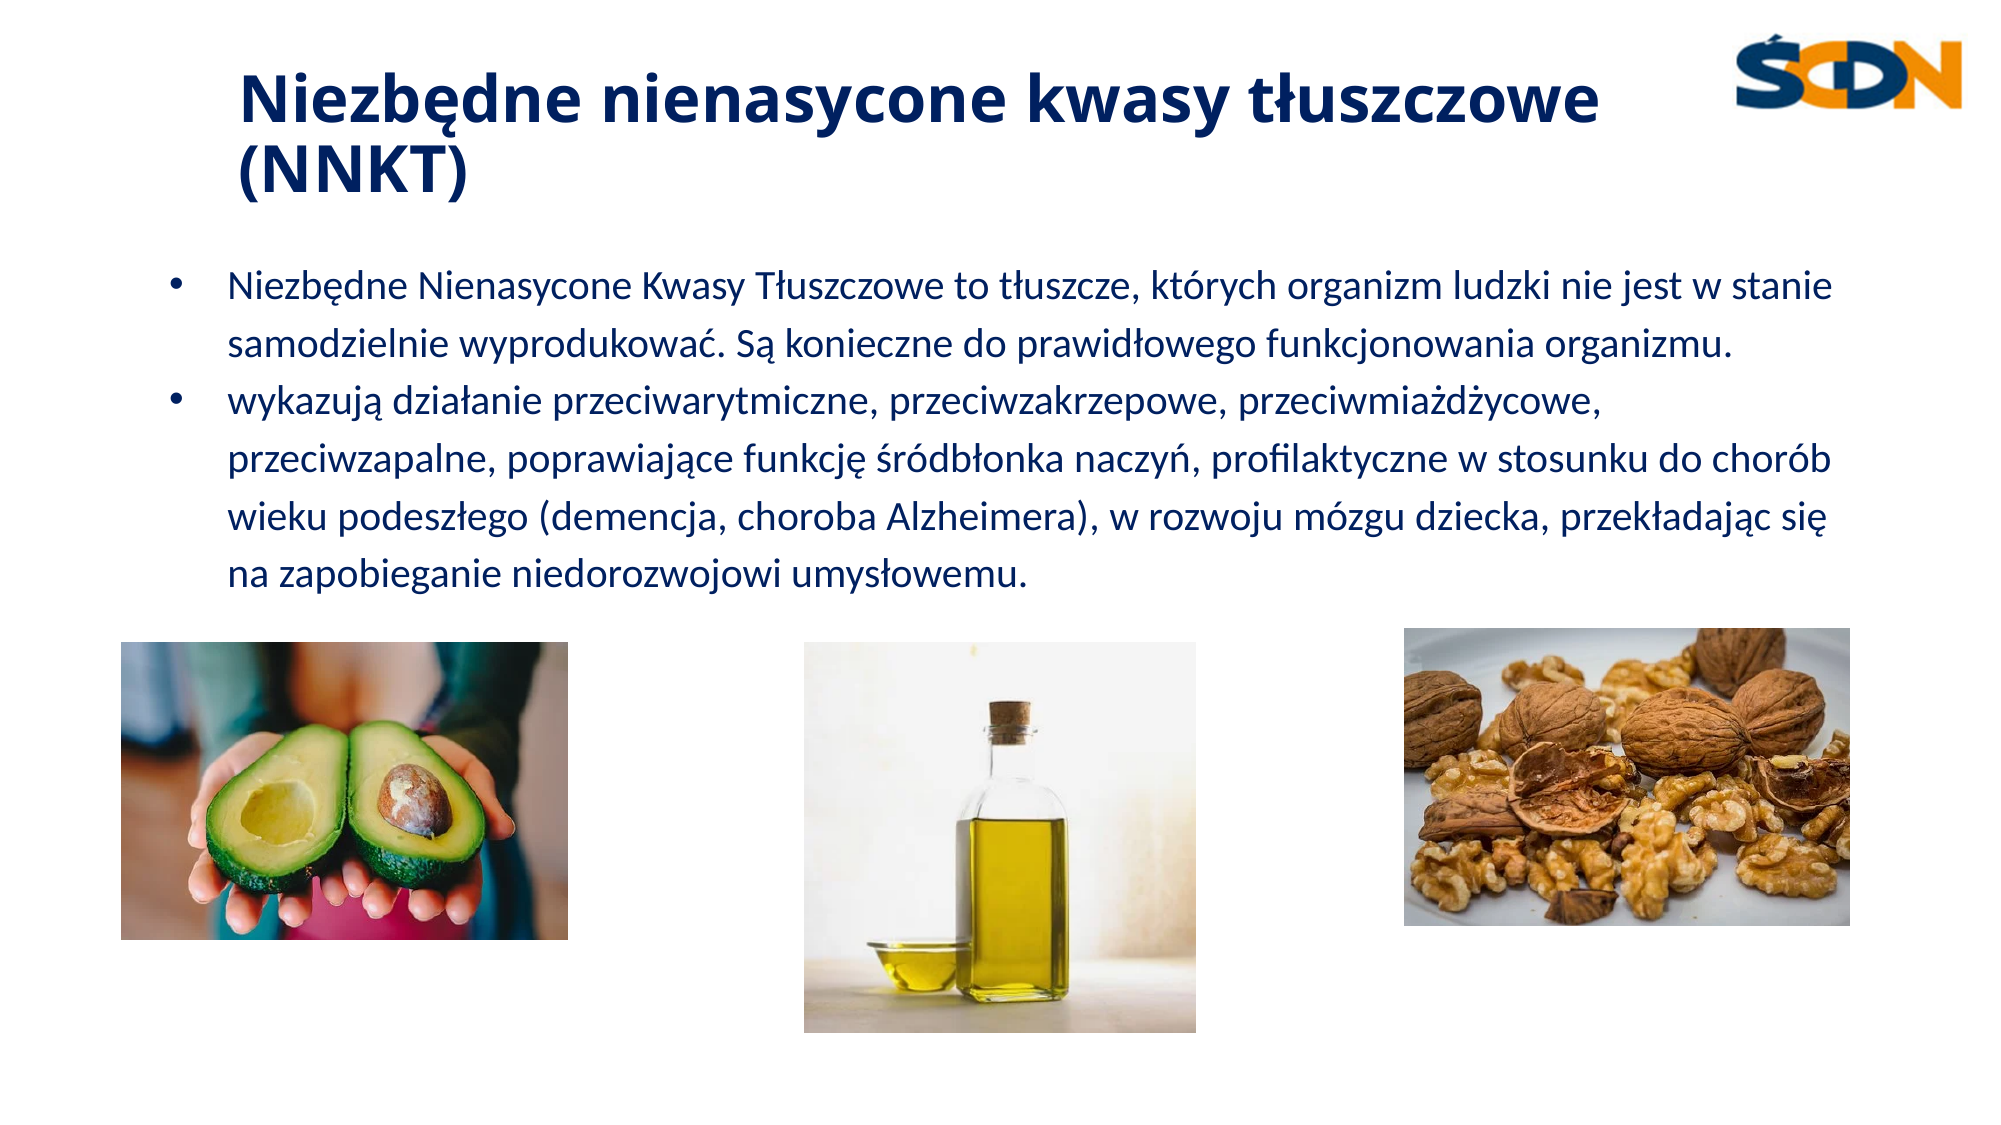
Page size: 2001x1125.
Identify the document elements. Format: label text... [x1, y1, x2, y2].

title Niezbędne nienasycone kwasy tłuszczowe (NNKT) [223, 58, 1777, 216]
list Niezbędne Nienasycone Kwasy Tłuszczowe to tłuszcze, których organizm ludzki nie jest w stanie samodzielnie wyprodukować. Są konieczne do prawidłowego funkcjonowania organizmu. wykazują działanie przeciwarytmiczne, przeciwzakrzepowe, przeciwmiażdżycowe, przeciwzapalne, poprawiające funkcję śródbłonka naczyń, profilaktyczne w stosunku do chorób wieku podeszłego (demencja, choroba Alzheimera), w rozwoju mózgu dziecka, przekładając się na zapobieganie niedorozwojowi umysłowemu. [137, 243, 1863, 685]
picture [1404, 628, 1850, 926]
picture [1732, 8, 1968, 137]
picture [804, 642, 1196, 1033]
picture [518, 932, 527, 940]
picture [121, 642, 568, 940]
